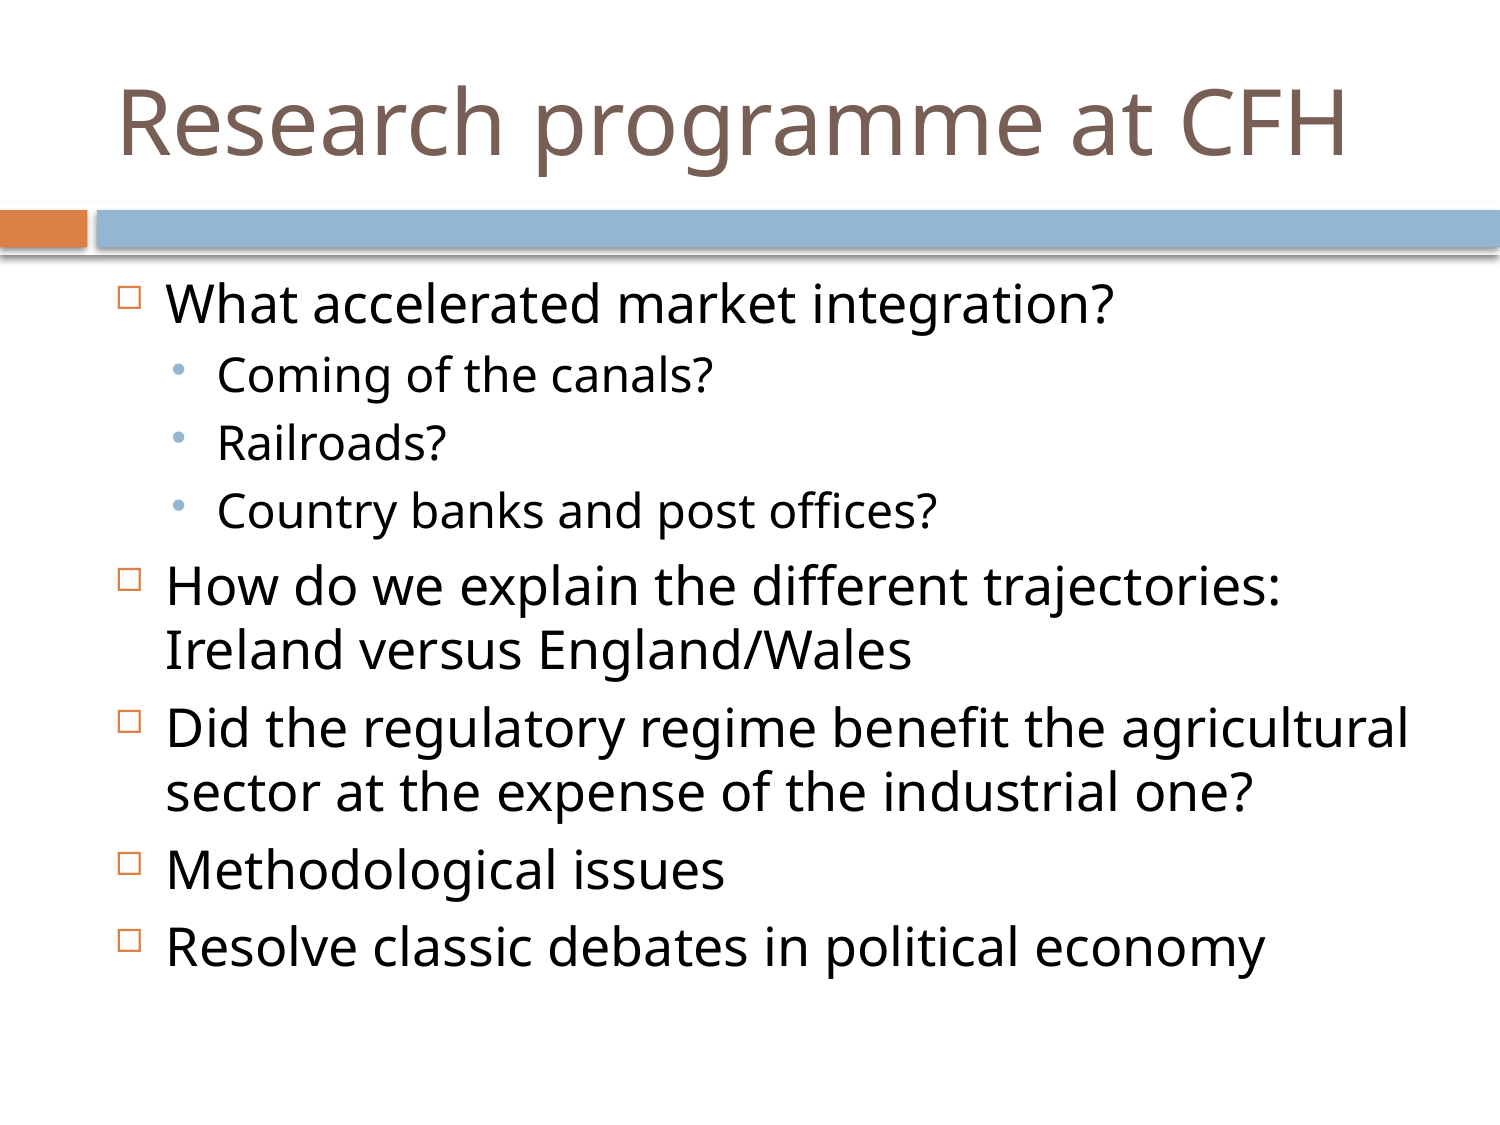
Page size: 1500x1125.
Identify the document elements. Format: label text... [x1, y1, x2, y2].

title Research programme at CFH [100, 37, 1438, 200]
list What accelerated market integration? Coming of the canals? Railroads? Country banks and post offices? How do we explain the different trajectories: Ireland versus England/Wales Did the regulatory regime benefit the agricultural sector at the expense of the industrial one? Methodological issues Resolve classic debates in political economy [100, 262, 1438, 1000]
